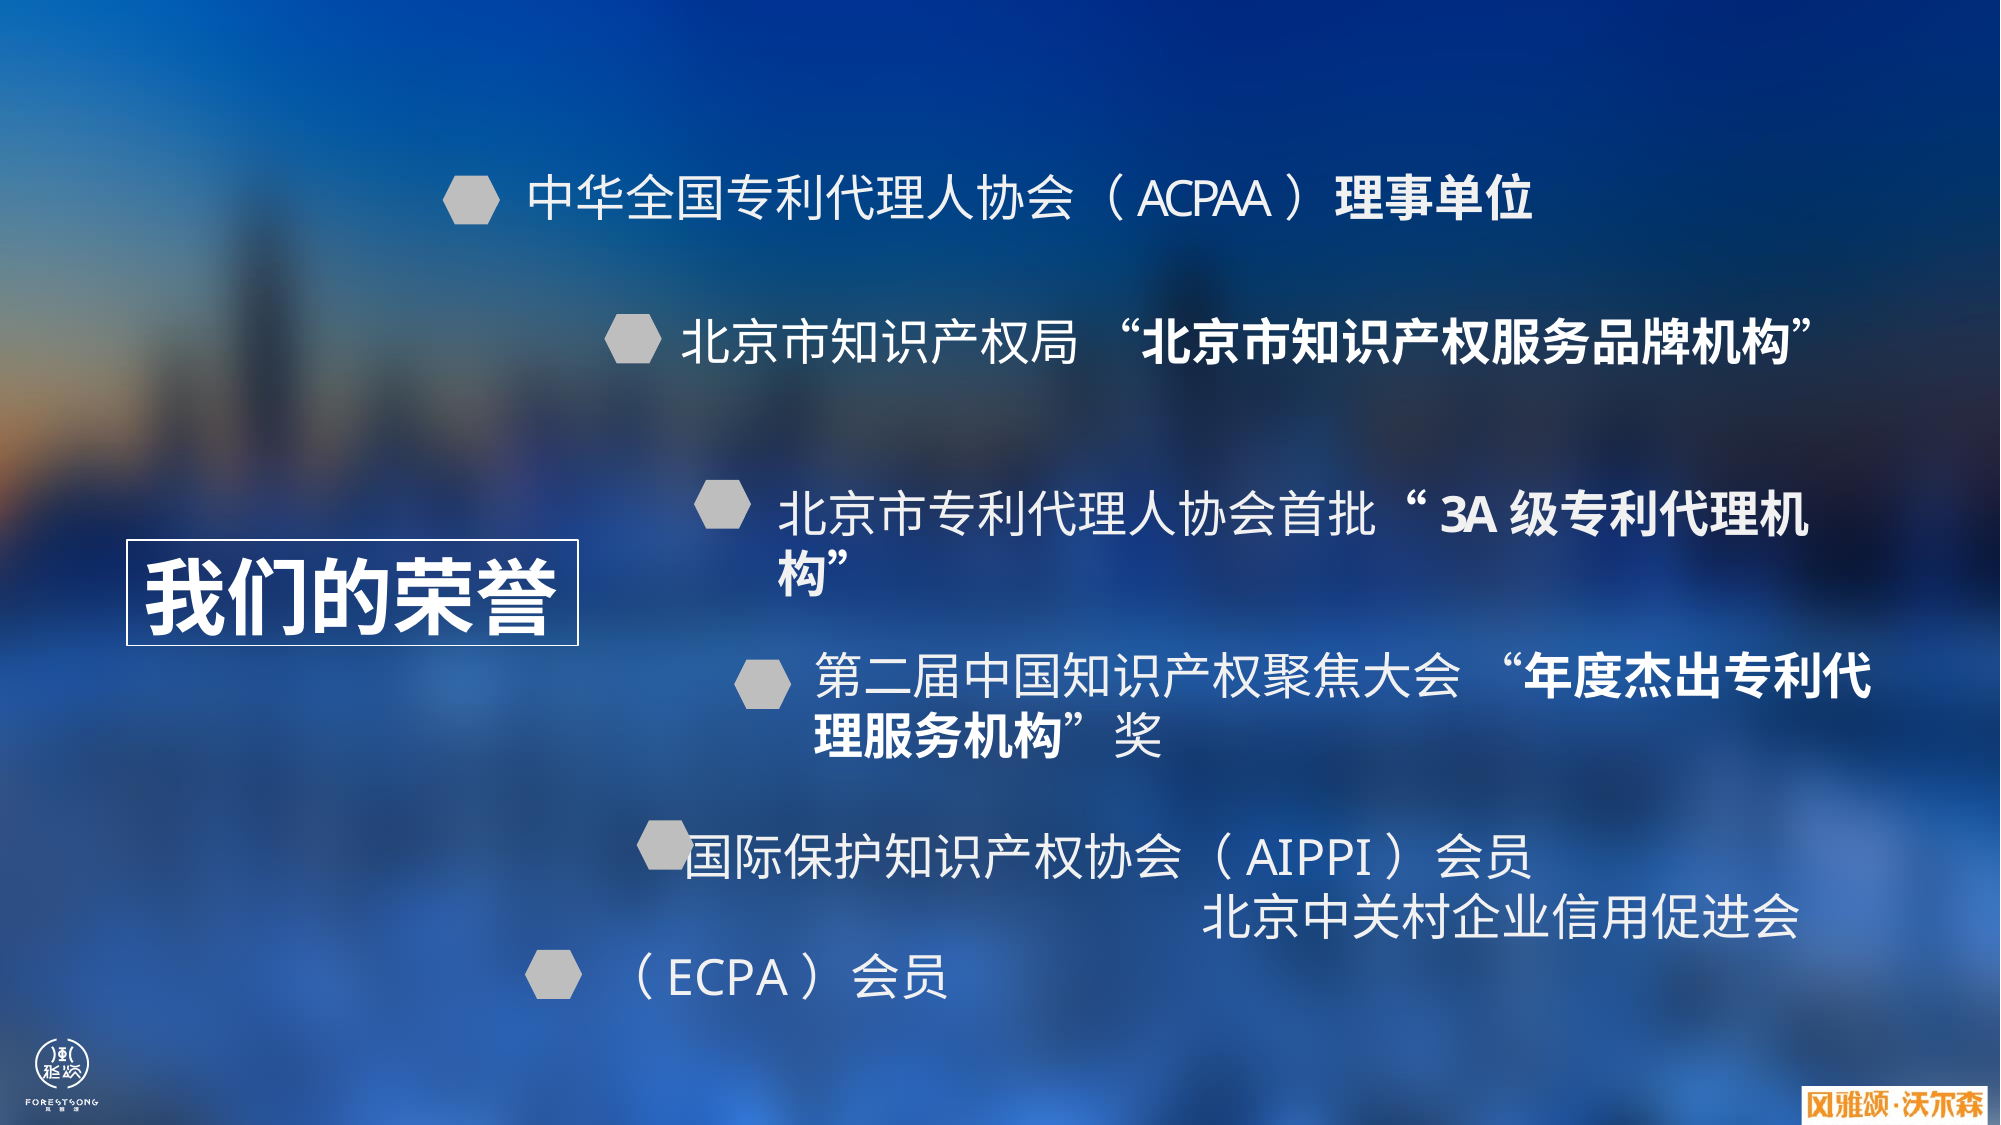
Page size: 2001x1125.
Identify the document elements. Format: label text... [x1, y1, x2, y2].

text_box 中华全国专利代理人协会（ACPAA）理事单位 北京市知识产权局“北京市知识产权服务品牌机构” 北京市专利代理人协会首批“3A级专利代理机构” [523, 164, 1888, 603]
text_box [1801, 1086, 1988, 1125]
picture [0, 0, 2000, 1125]
text_box 我们的荣誉 [127, 539, 579, 646]
text_box [734, 659, 792, 709]
text_box [524, 949, 583, 999]
text_box [24, 1037, 100, 1113]
text_box [442, 175, 500, 225]
text_box 第二届中国知识产权聚焦大会 “年度杰出专利代理服务机构”奖 国际保护知识产权协会（AIPPI）会员 北京中关村企业信用促进会（ECPA）会员 [604, 642, 1888, 1006]
text_box [636, 820, 694, 870]
